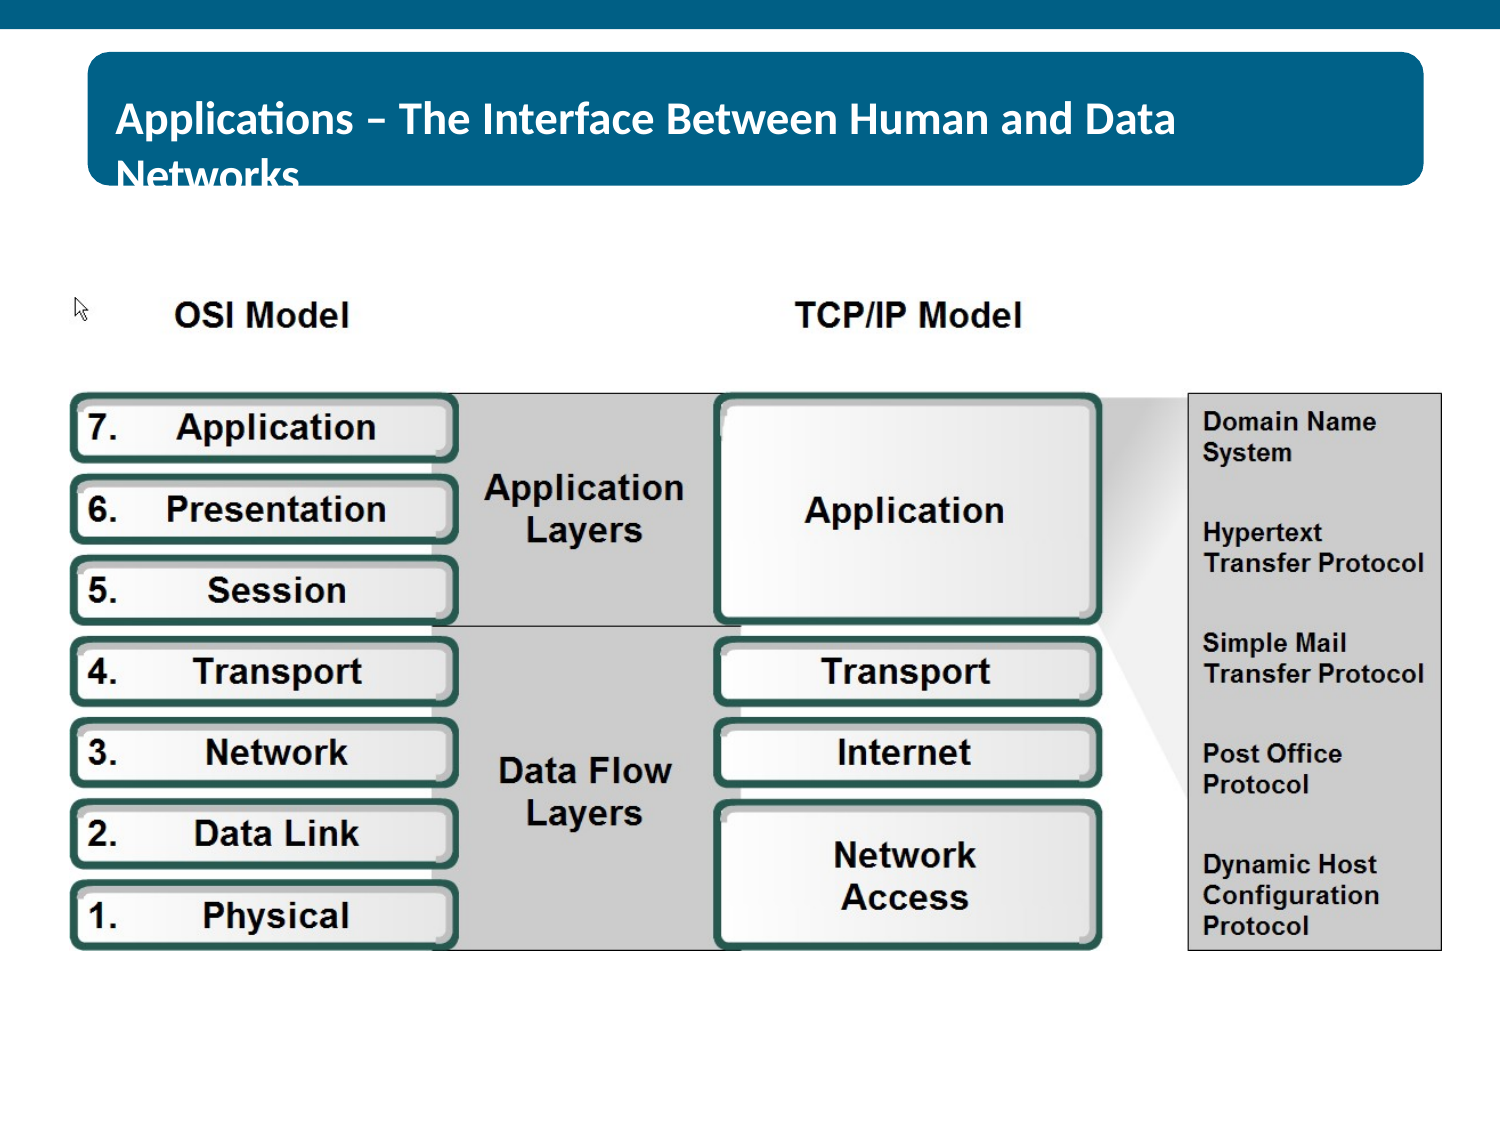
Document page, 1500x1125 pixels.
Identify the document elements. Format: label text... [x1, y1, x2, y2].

text_box [87, 51, 1424, 186]
text_box [69, 297, 1442, 951]
title Applications – The Interface Between Human and Data Networks [113, 85, 1357, 276]
